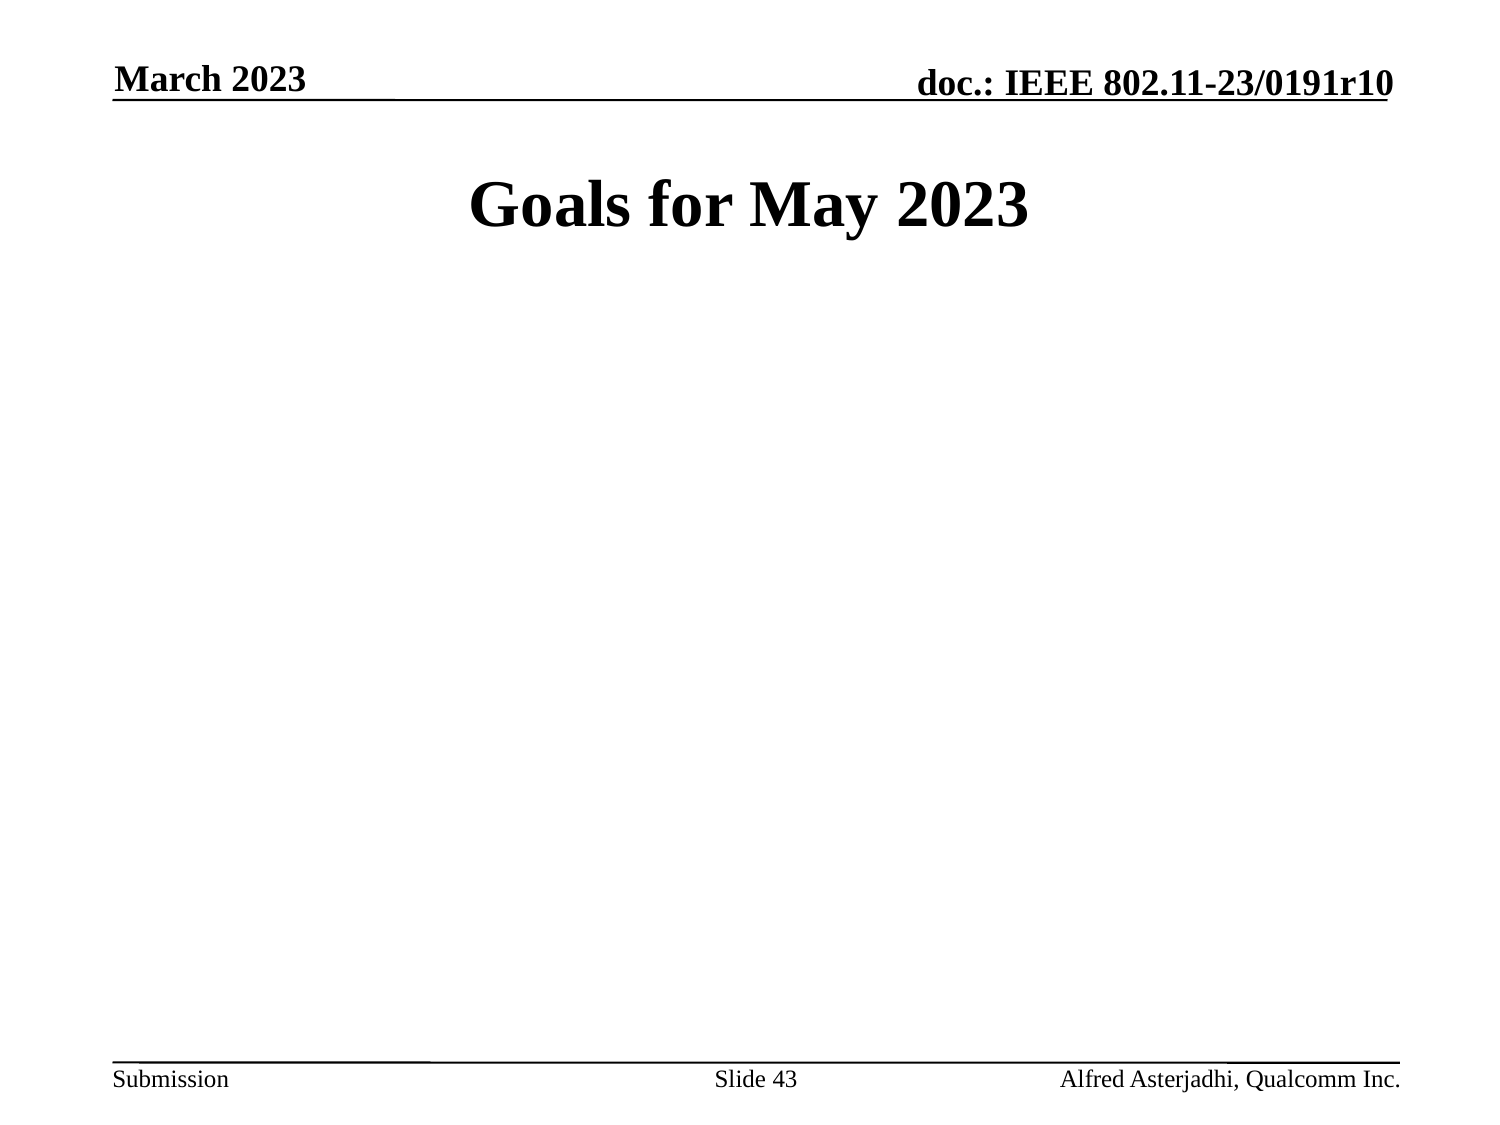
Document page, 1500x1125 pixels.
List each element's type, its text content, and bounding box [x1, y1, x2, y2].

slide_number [114, 54, 423, 100]
title Goals for May 2023 [112, 112, 1388, 288]
slide_number Slide 43 [712, 1061, 800, 1123]
footer Alfred Asterjadhi, Qualcomm Inc. [878, 1061, 1402, 1093]
